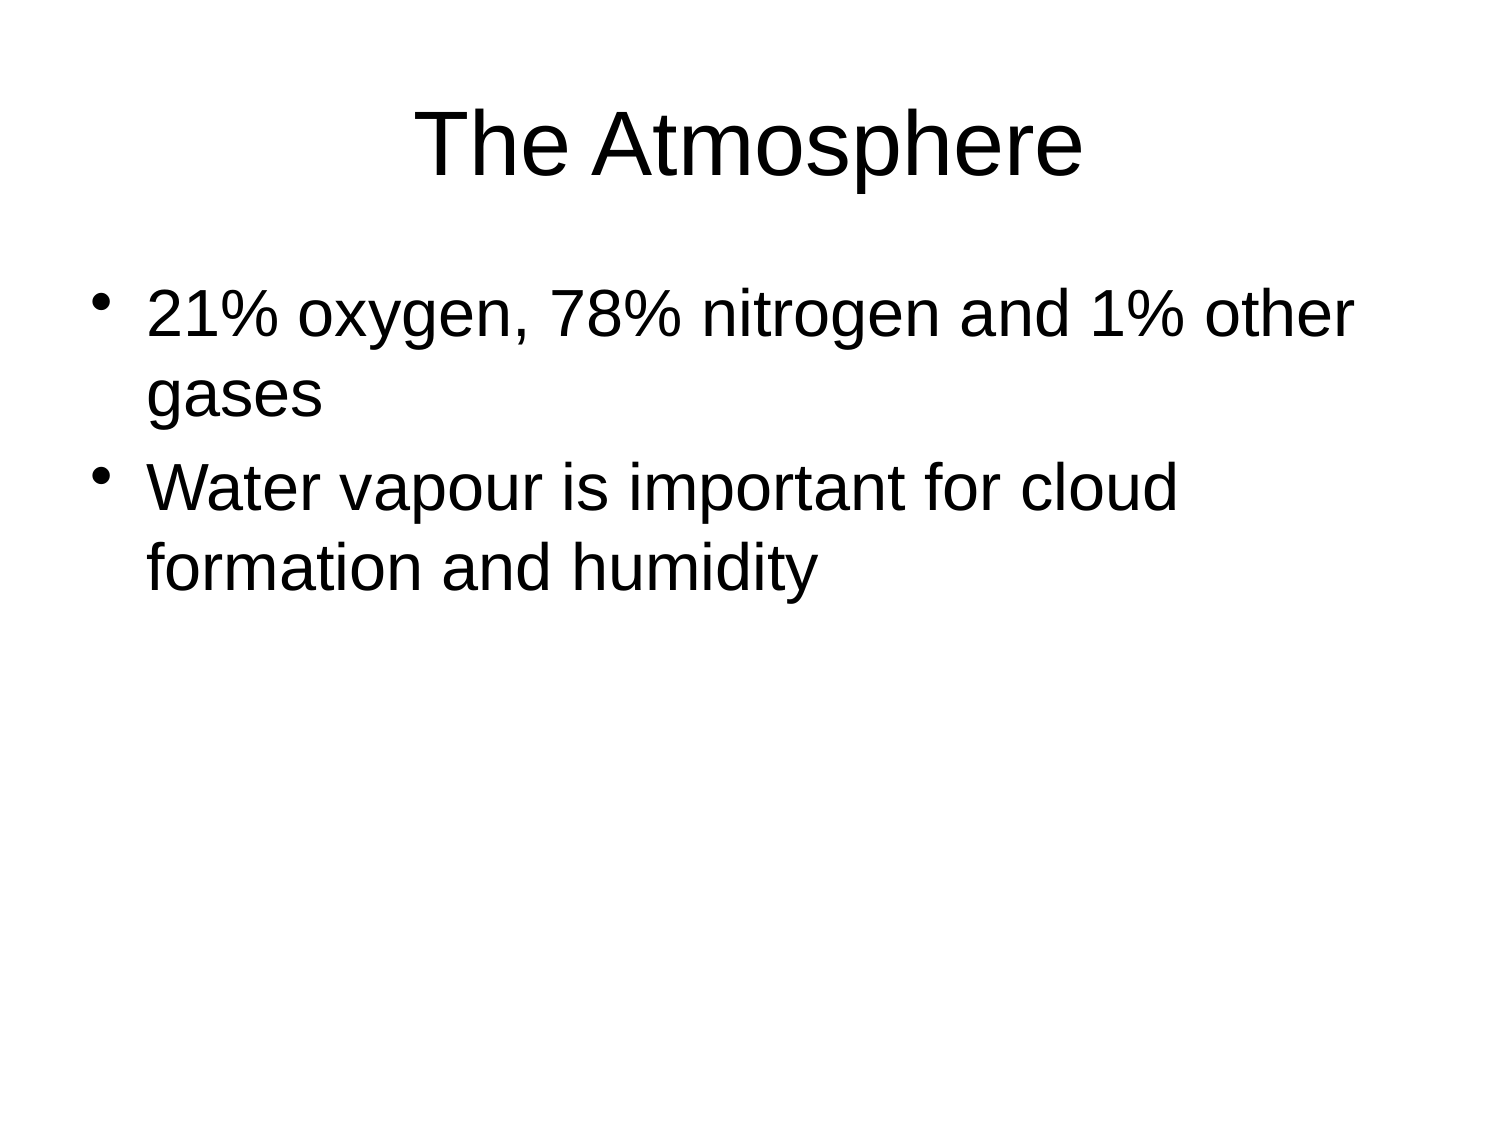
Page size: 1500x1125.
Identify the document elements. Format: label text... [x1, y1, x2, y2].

list 21% oxygen, 78% nitrogen and 1% other gases Water vapour is important for cloud formation and humidity [74, 262, 1426, 1006]
title The Atmosphere [74, 44, 1426, 233]
